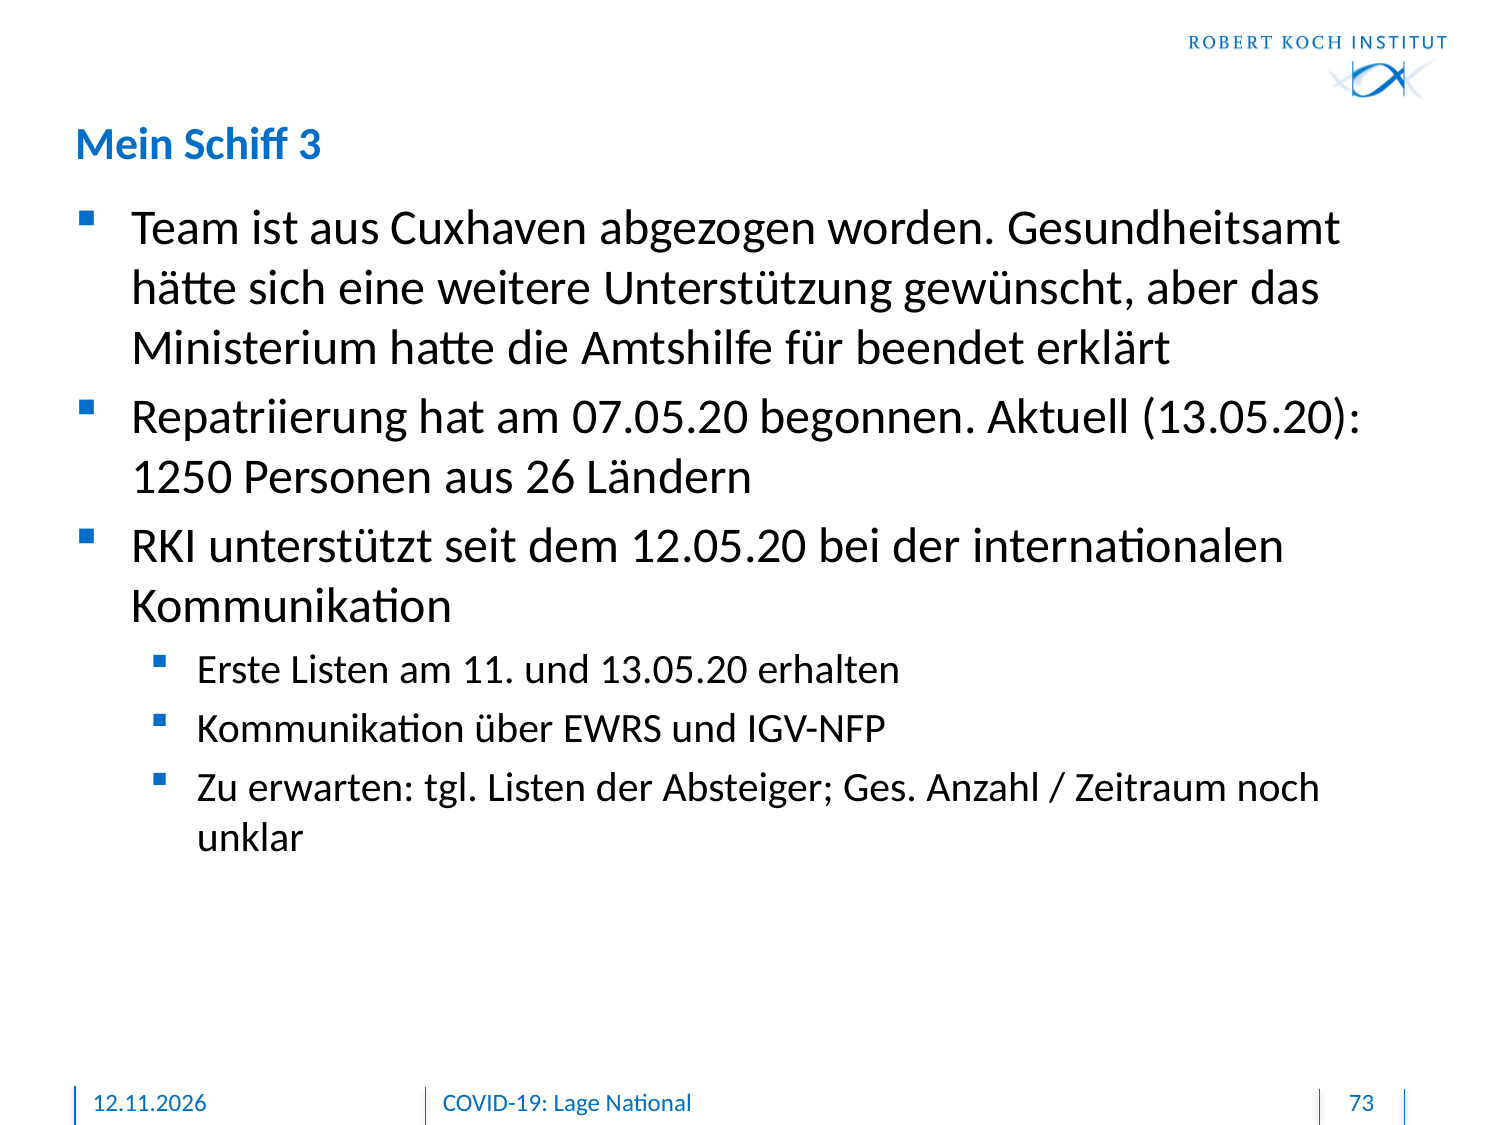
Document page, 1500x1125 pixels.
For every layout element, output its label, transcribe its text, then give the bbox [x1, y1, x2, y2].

footer COVID-19: Lage National [442, 1086, 1293, 1119]
list Team ist aus Cuxhaven abgezogen worden. Gesundheitsamt hätte sich eine weitere Unterstützung gewünscht, aber das Ministerium hatte die Amtshilfe für beendet erklärt Repatriierung hat am 07.05.20 begonnen. Aktuell (13.05.20): 1250 Personen aus 26 Ländern RKI unterstützt seit dem 12.05.20 bei der internationalen Kommunikation Erste Listen am 11. und 13.05.20 erhalten Kommunikation über EWRS und IGV-NFP Zu erwarten: tgl. Listen der Absteiger; Ges. Anzahl / Zeitraum noch unklar [75, 194, 1403, 1065]
picture [1182, 29, 1454, 109]
title Mein Schiff 3 [75, 113, 1403, 170]
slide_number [92, 1086, 398, 1119]
slide_number 73 [1321, 1086, 1403, 1119]
